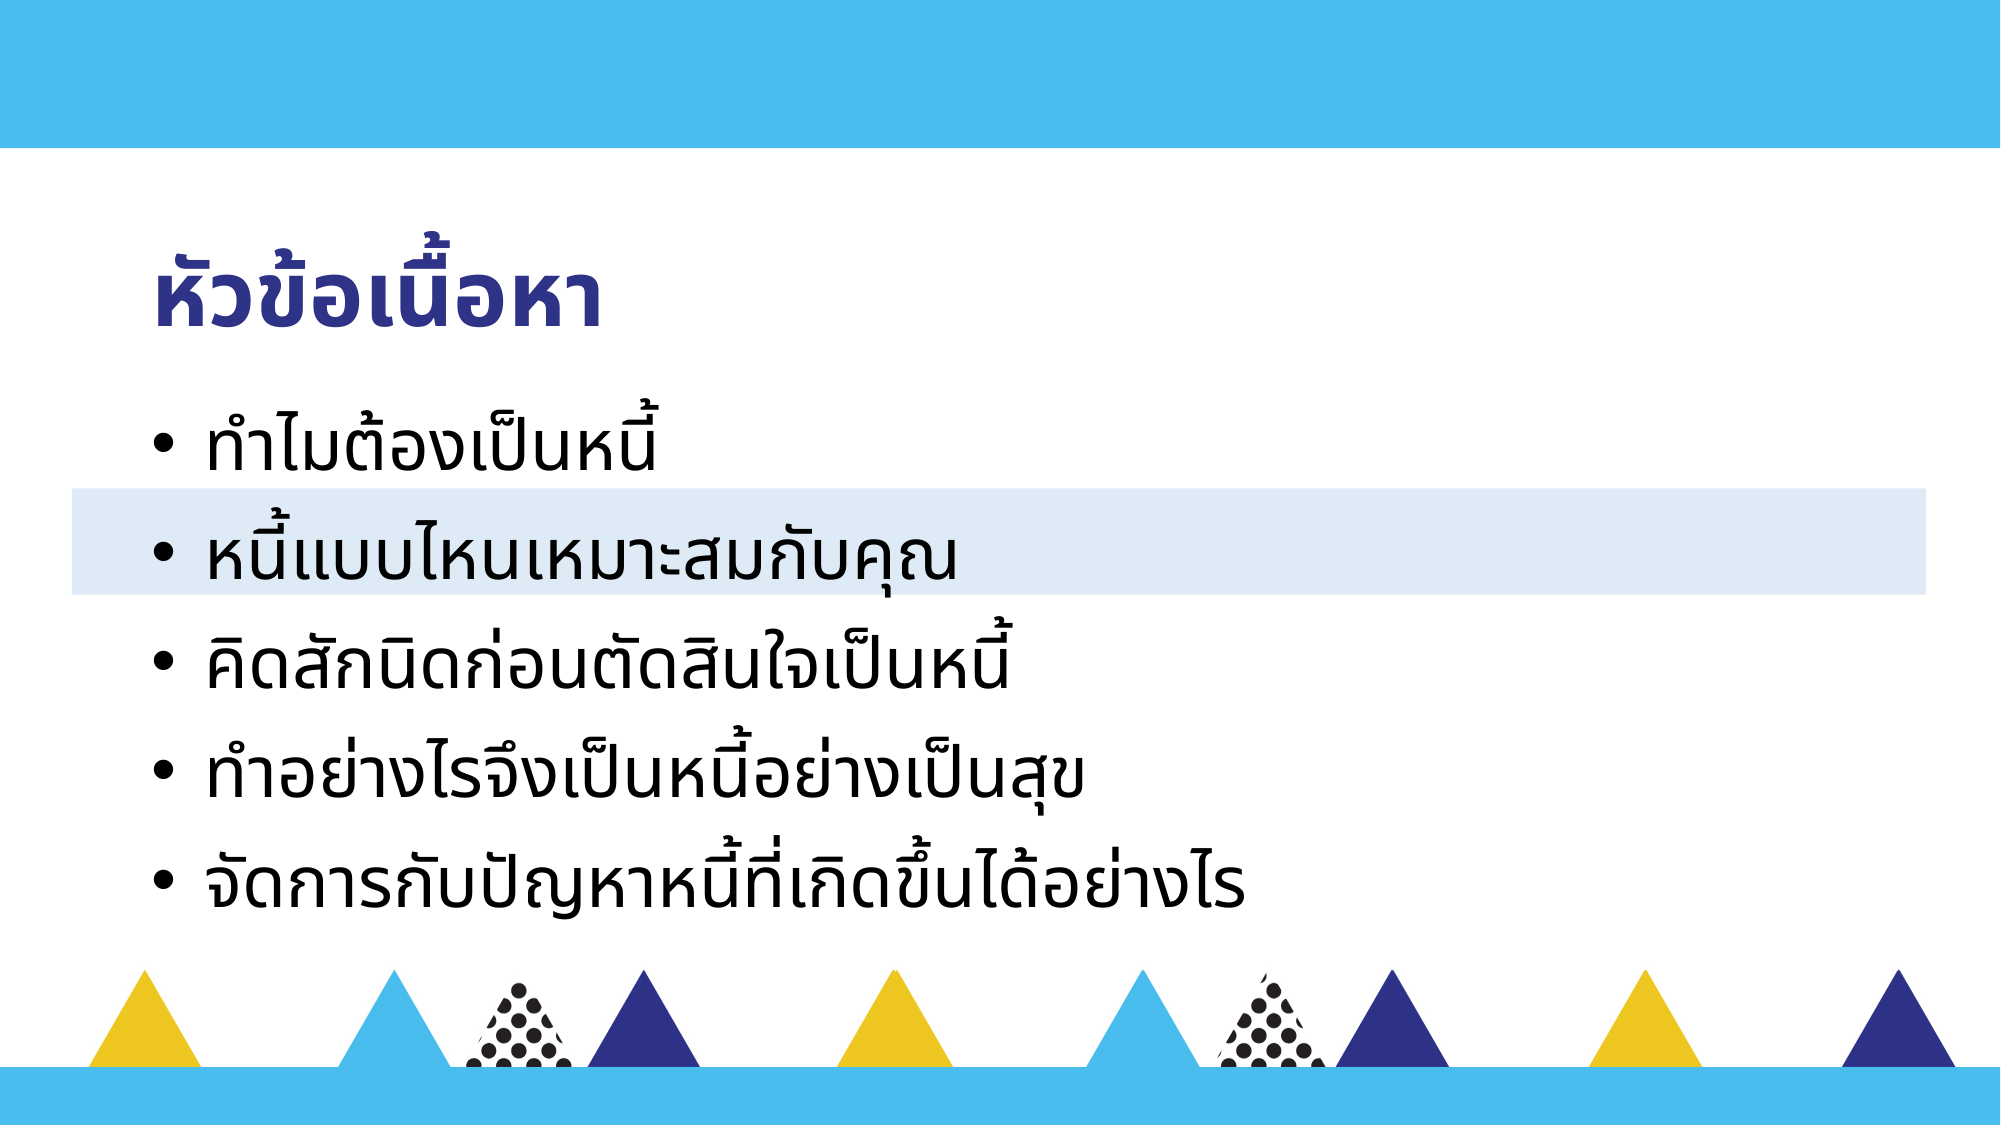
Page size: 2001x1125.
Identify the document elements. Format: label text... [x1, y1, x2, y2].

text_box [71, 487, 136, 596]
title หัวข้อเนื้อหา [136, 210, 1862, 355]
list ทำไมต้องเป็นหนี้ หนี้แบบไหนเหมาะสมกับคุณ คิดสักนิดก่อนตัดสินใจเป็นหนี้ ทำอย่างไรจึงเป็นหนี้อย่างเป็นสุข จัดการกับปัญหาหนี้ที่เกิดขึ้นได้อย่างไร [136, 391, 1862, 931]
picture [0, 0, 2001, 1125]
text_box [1862, 487, 1927, 596]
